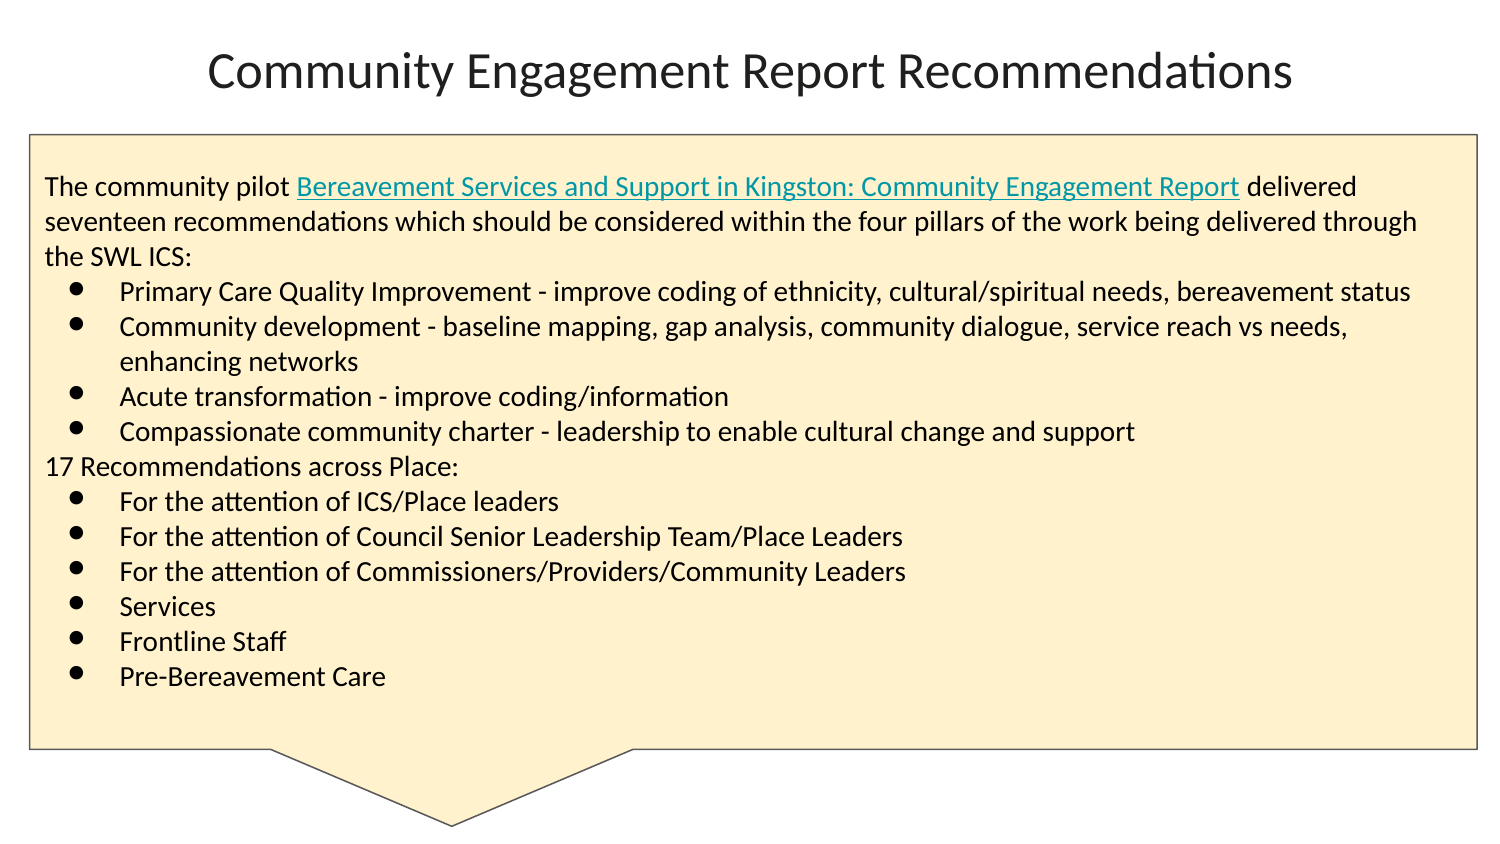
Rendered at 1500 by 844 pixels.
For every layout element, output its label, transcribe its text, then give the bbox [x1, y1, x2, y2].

text_box The community pilot Bereavement Services and Support in Kingston: Community Engagement Report delivered seventeen recommendations which should be considered within the four pillars of the work being delivered through the SWL ICS: Primary Care Quality Improvement - improve coding of ethnicity, cultural/spiritual needs, bereavement status Community development - baseline mapping, gap analysis, community dialogue, service reach vs needs, enhancing networks Acute transformation - improve coding/information Compassionate community charter - leadership to enable cultural change and support 17 Recommendations across Place: For the attention of ICS/Place leaders For the attention of Council Senior Leadership Team/Place Leaders For the attention of Commissioners/Providers/Community Leaders Services Frontline Staff Pre-Bereavement Care [29, 134, 1478, 827]
title Community Engagement Report Recommendations [192, 21, 1314, 116]
